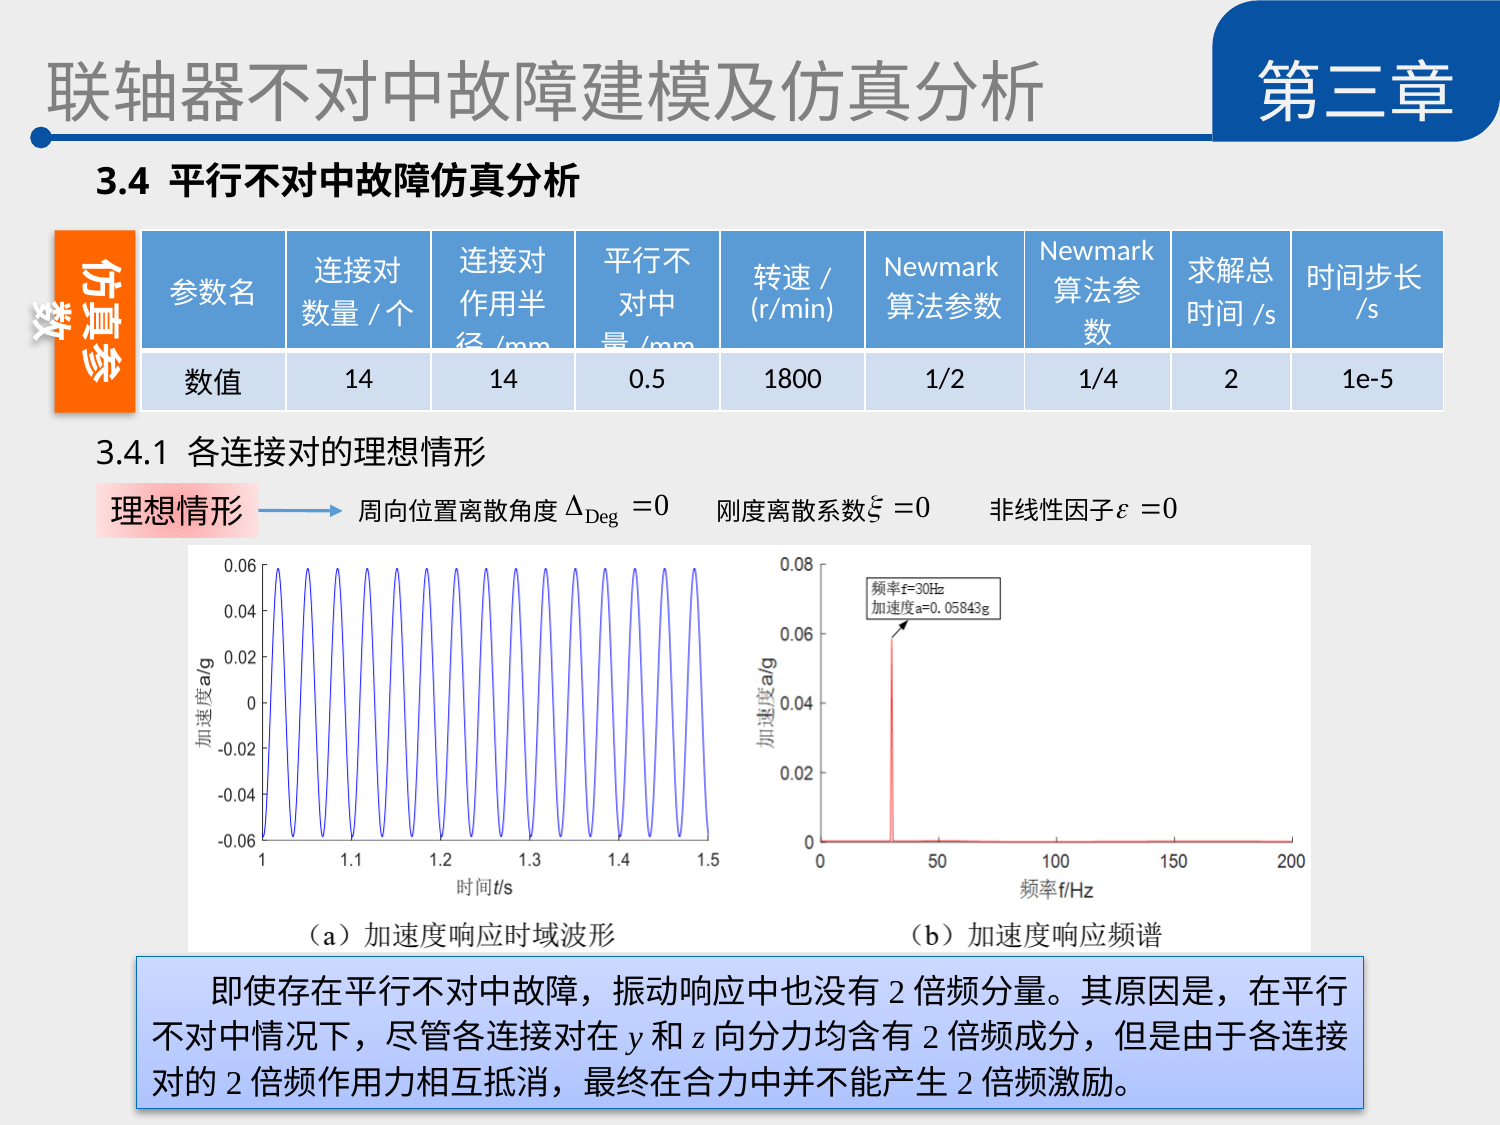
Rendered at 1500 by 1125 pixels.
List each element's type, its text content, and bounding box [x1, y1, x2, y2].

text_box 联轴器不对中故障建模及仿真分析 [0, 2, 1212, 137]
text_box 即使存在平行不对中故障，振动响应中也没有2倍频分量。其原因是，在平行不对中情况下，尽管各连接对在y和z向分力均含有2倍频成分，但是由于各连接对的2倍频作用力相互抵消，最终在合力中并不能产生2倍频激励。 [136, 956, 1364, 1109]
picture [188, 545, 1311, 952]
text_box 仿真参数 [54, 230, 136, 413]
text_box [94, 483, 1183, 539]
text_box 3.4 平行不对中故障仿真分析 [24, 142, 938, 210]
text_box 第三章 [1212, 2, 1500, 137]
text_box 3.4.1 各连接对的理想情形 [24, 412, 992, 480]
